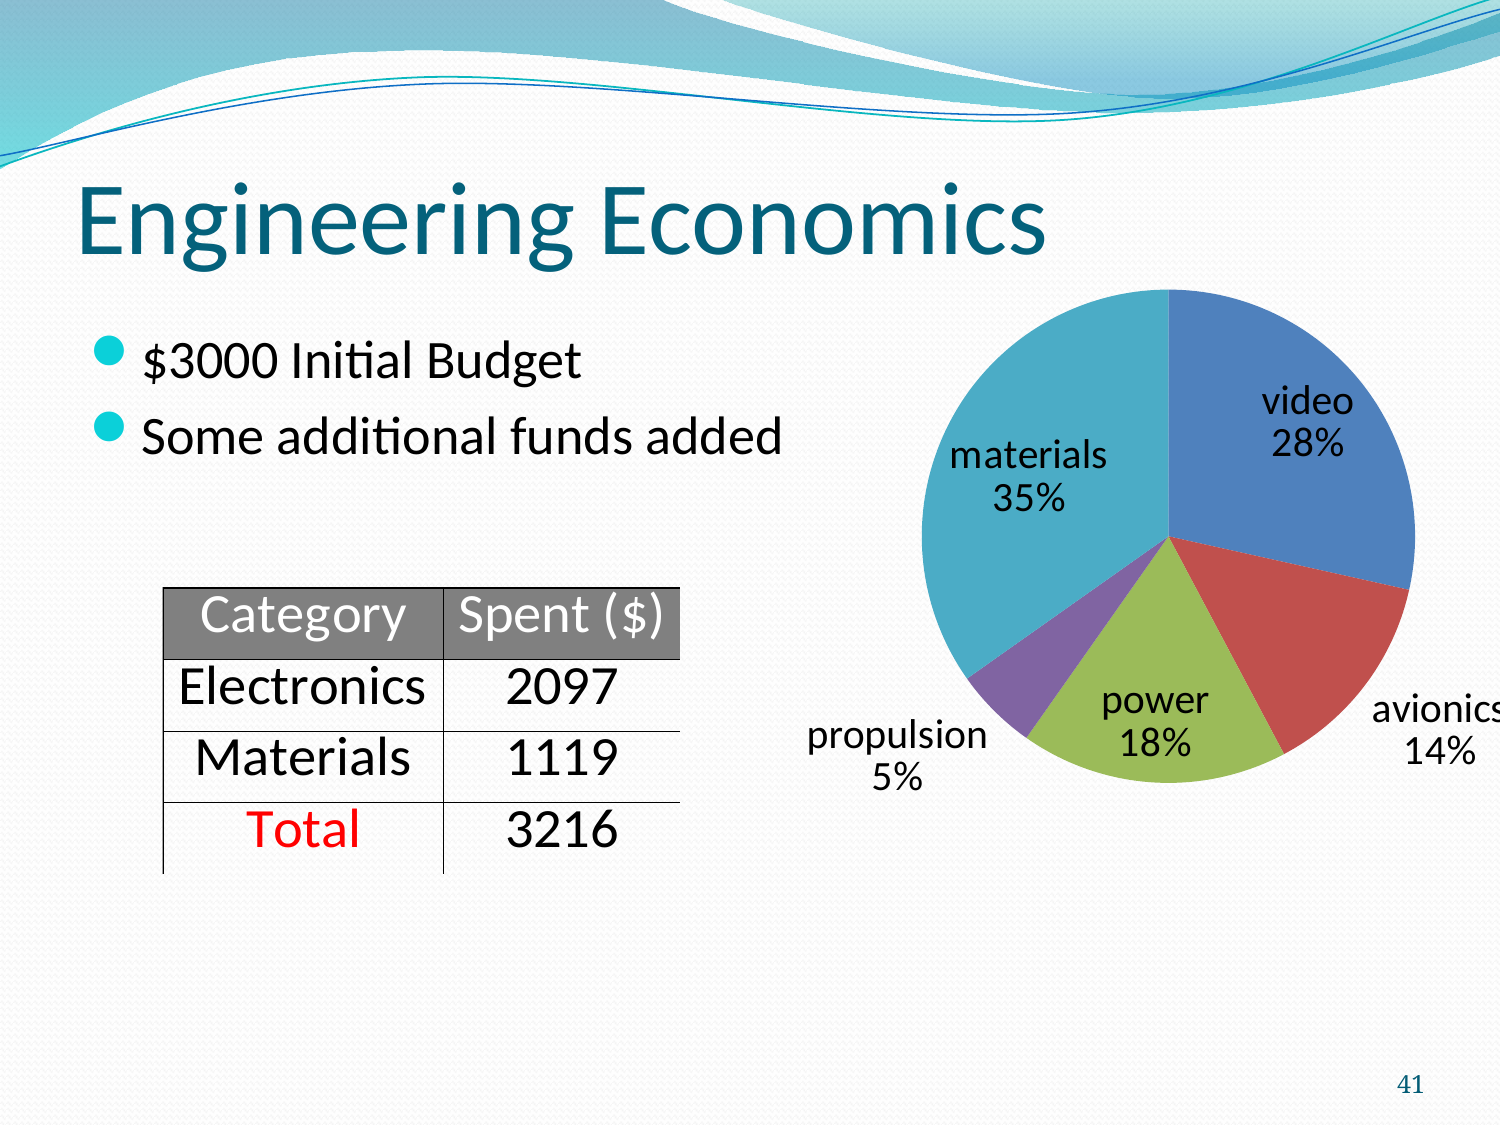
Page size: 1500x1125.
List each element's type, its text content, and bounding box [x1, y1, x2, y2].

slide_number 41 [1299, 1042, 1425, 1103]
chart [649, 262, 1500, 889]
title Engineering Economics [75, 87, 1425, 275]
list $3000 Initial Budget Some additional funds added [75, 317, 1425, 1038]
picture [162, 587, 644, 876]
